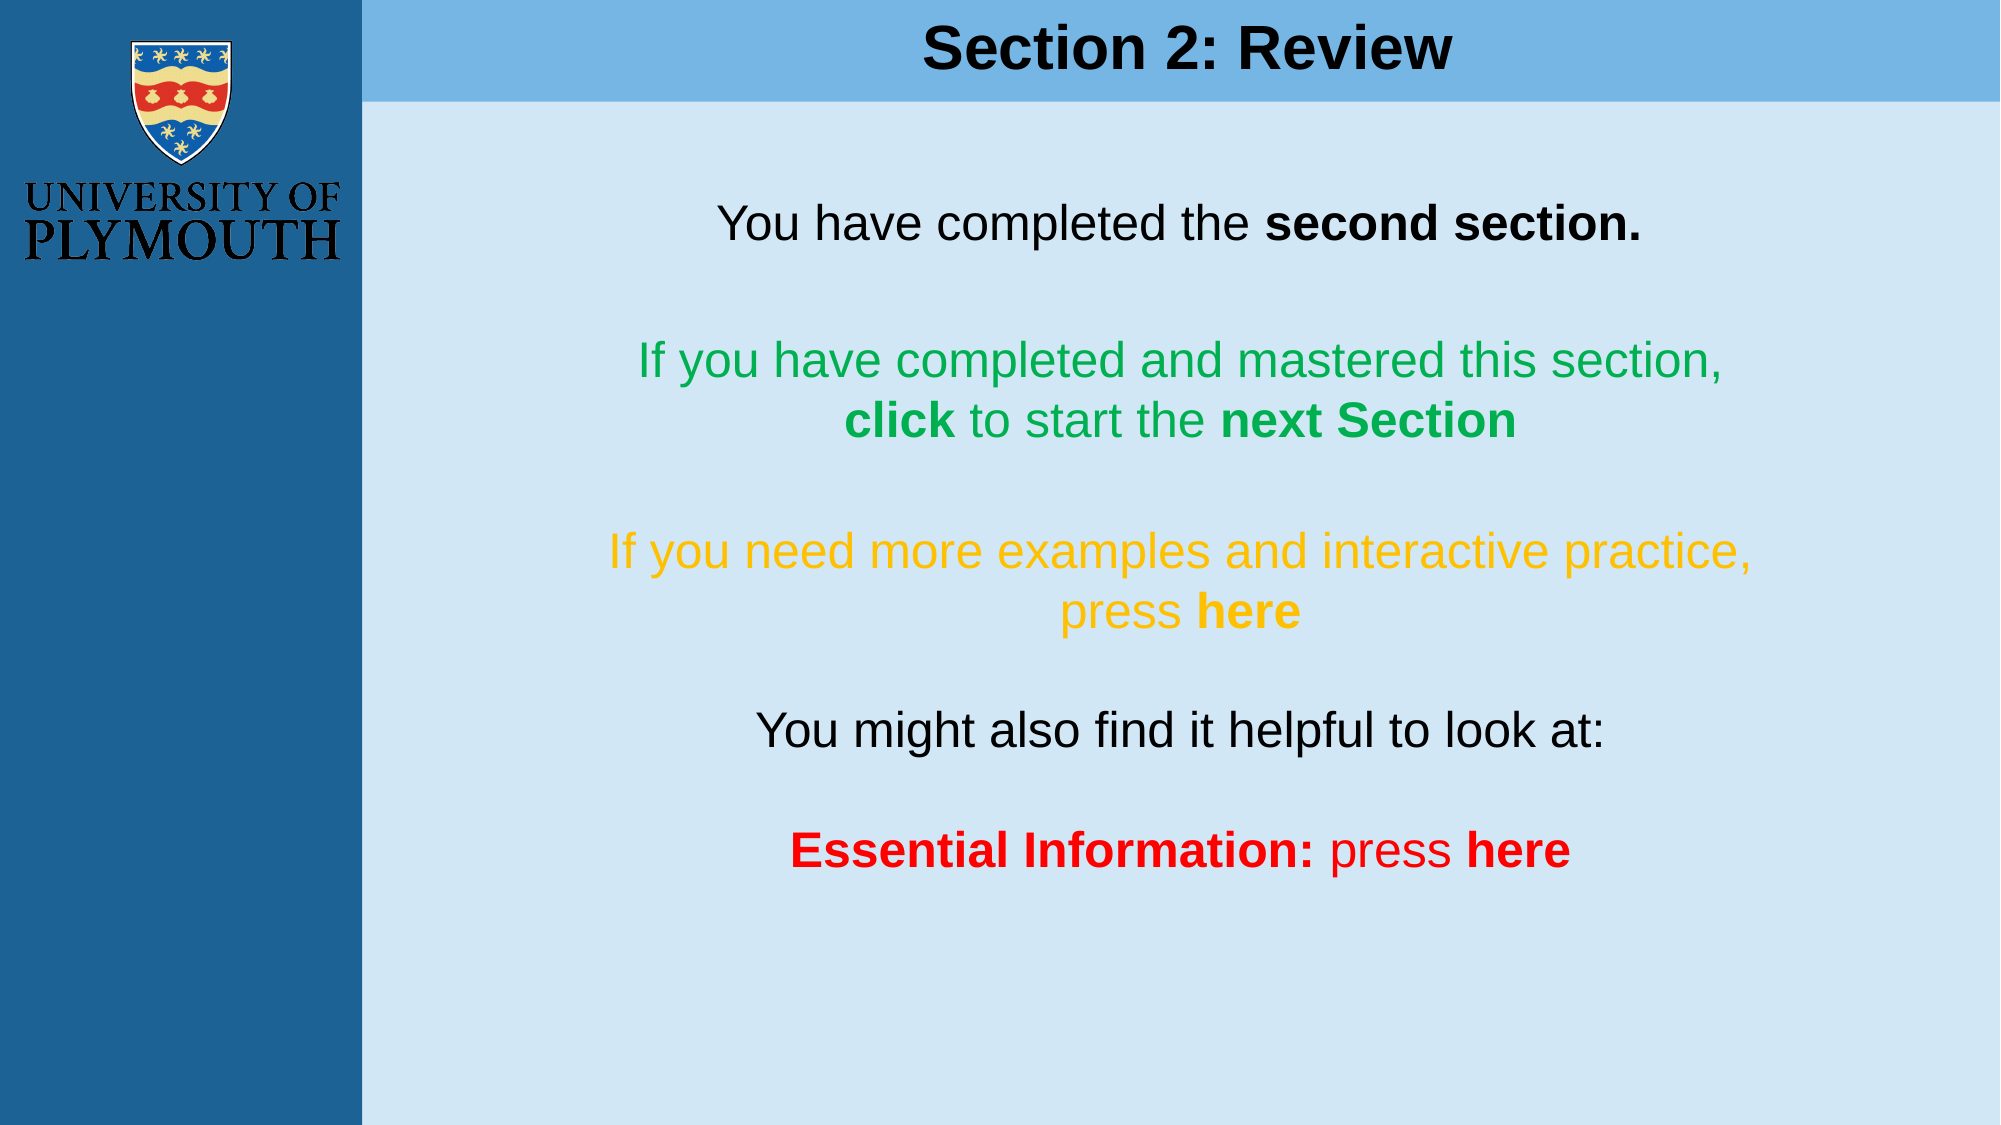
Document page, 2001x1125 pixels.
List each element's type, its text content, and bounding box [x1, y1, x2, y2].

text_box If you have completed and mastered this section, click to start the next Section [361, 319, 2000, 455]
text_box Section 2: Review [360, 0, 1999, 90]
picture [0, 0, 378, 300]
text_box You might also find it helpful to look at: Essential Information: press here [361, 689, 2000, 945]
text_box You have completed the second section. [361, 183, 1997, 259]
text_box If you need more examples and interactive practice, press here [361, 511, 2000, 646]
